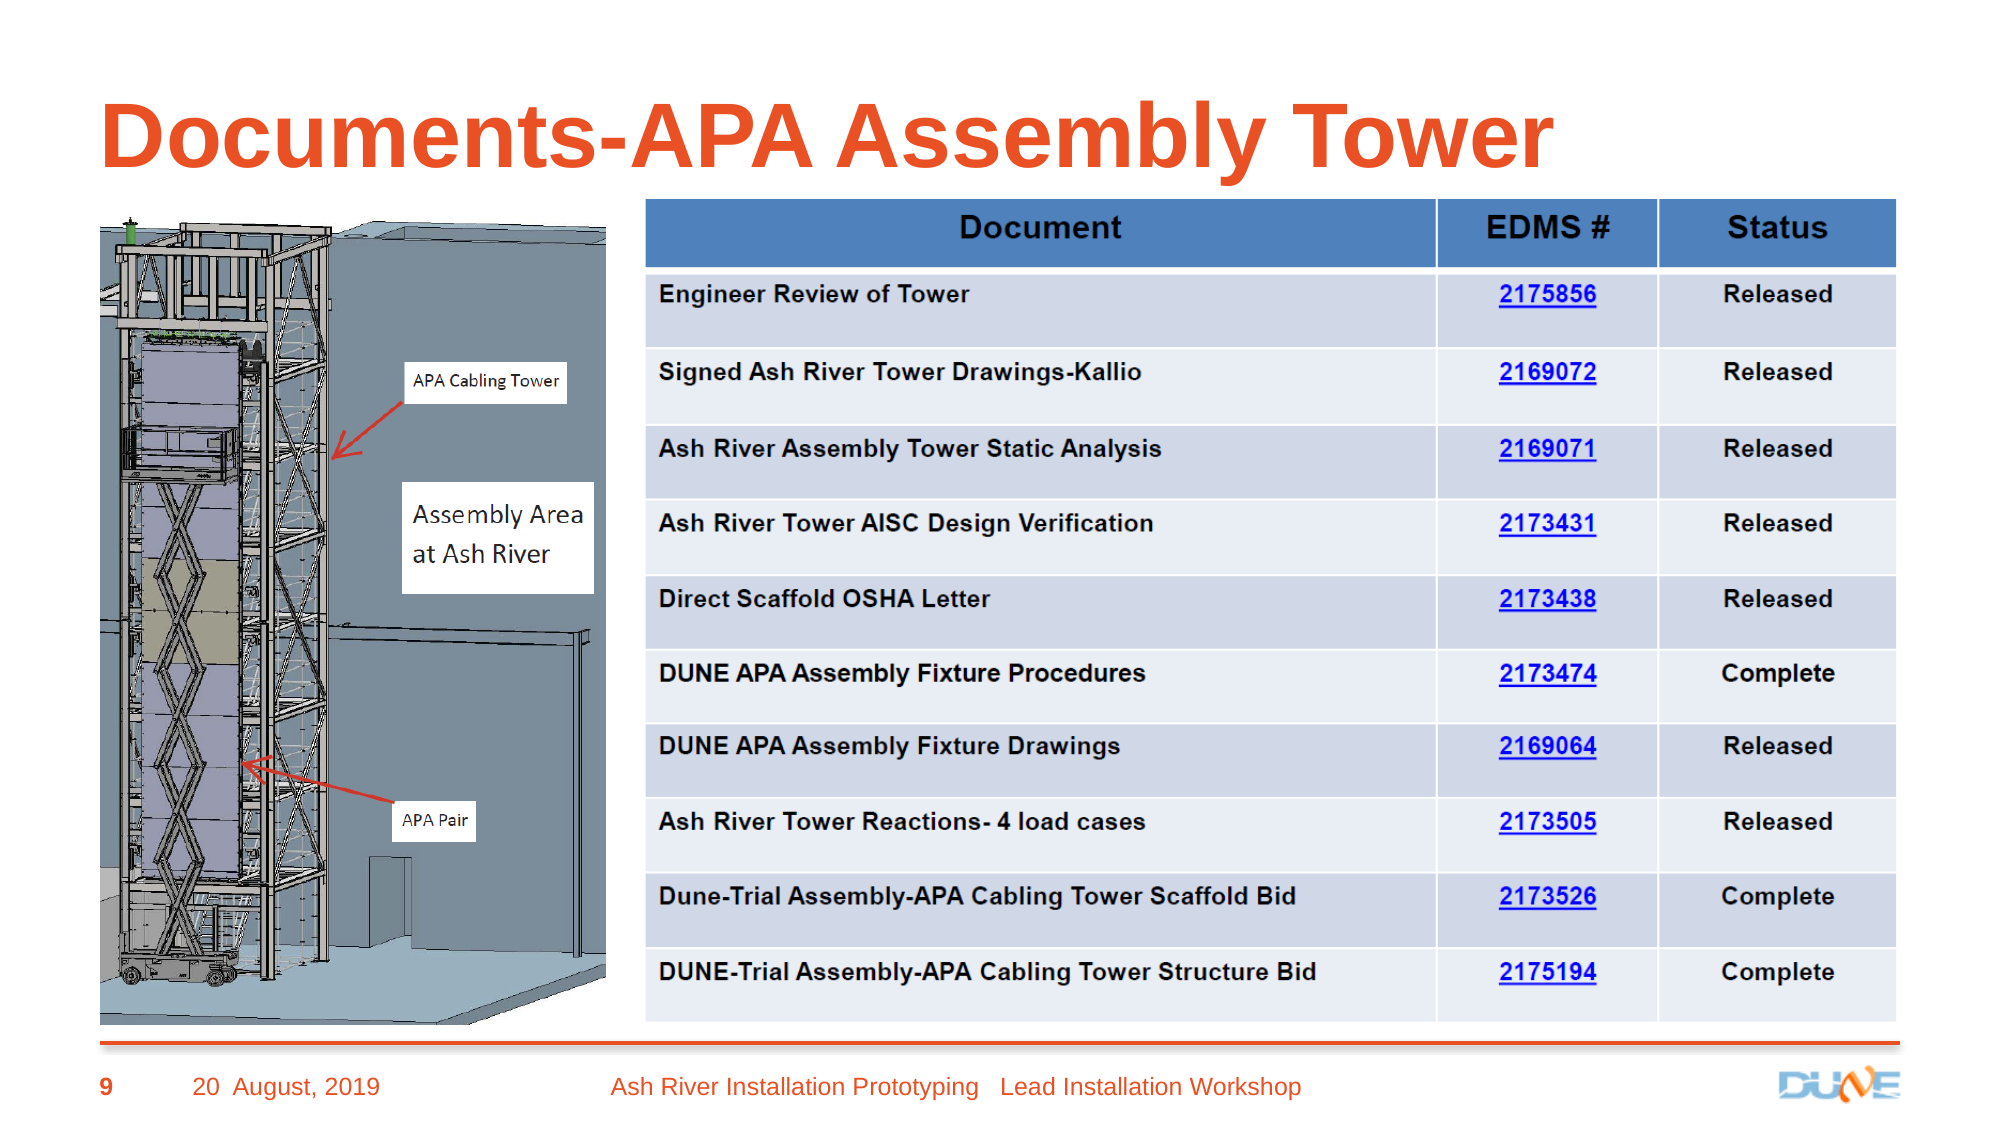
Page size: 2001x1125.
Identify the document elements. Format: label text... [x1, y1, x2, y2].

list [99, 210, 607, 1025]
slide_number 9 [99, 1074, 193, 1101]
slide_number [193, 1074, 514, 1101]
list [645, 199, 1897, 1026]
footer Ash River Installation Prototyping Lead Installation Workshop [610, 1074, 1562, 1101]
picture [1778, 1064, 1902, 1104]
title Documents-APA Assembly Tower [99, 75, 1900, 183]
